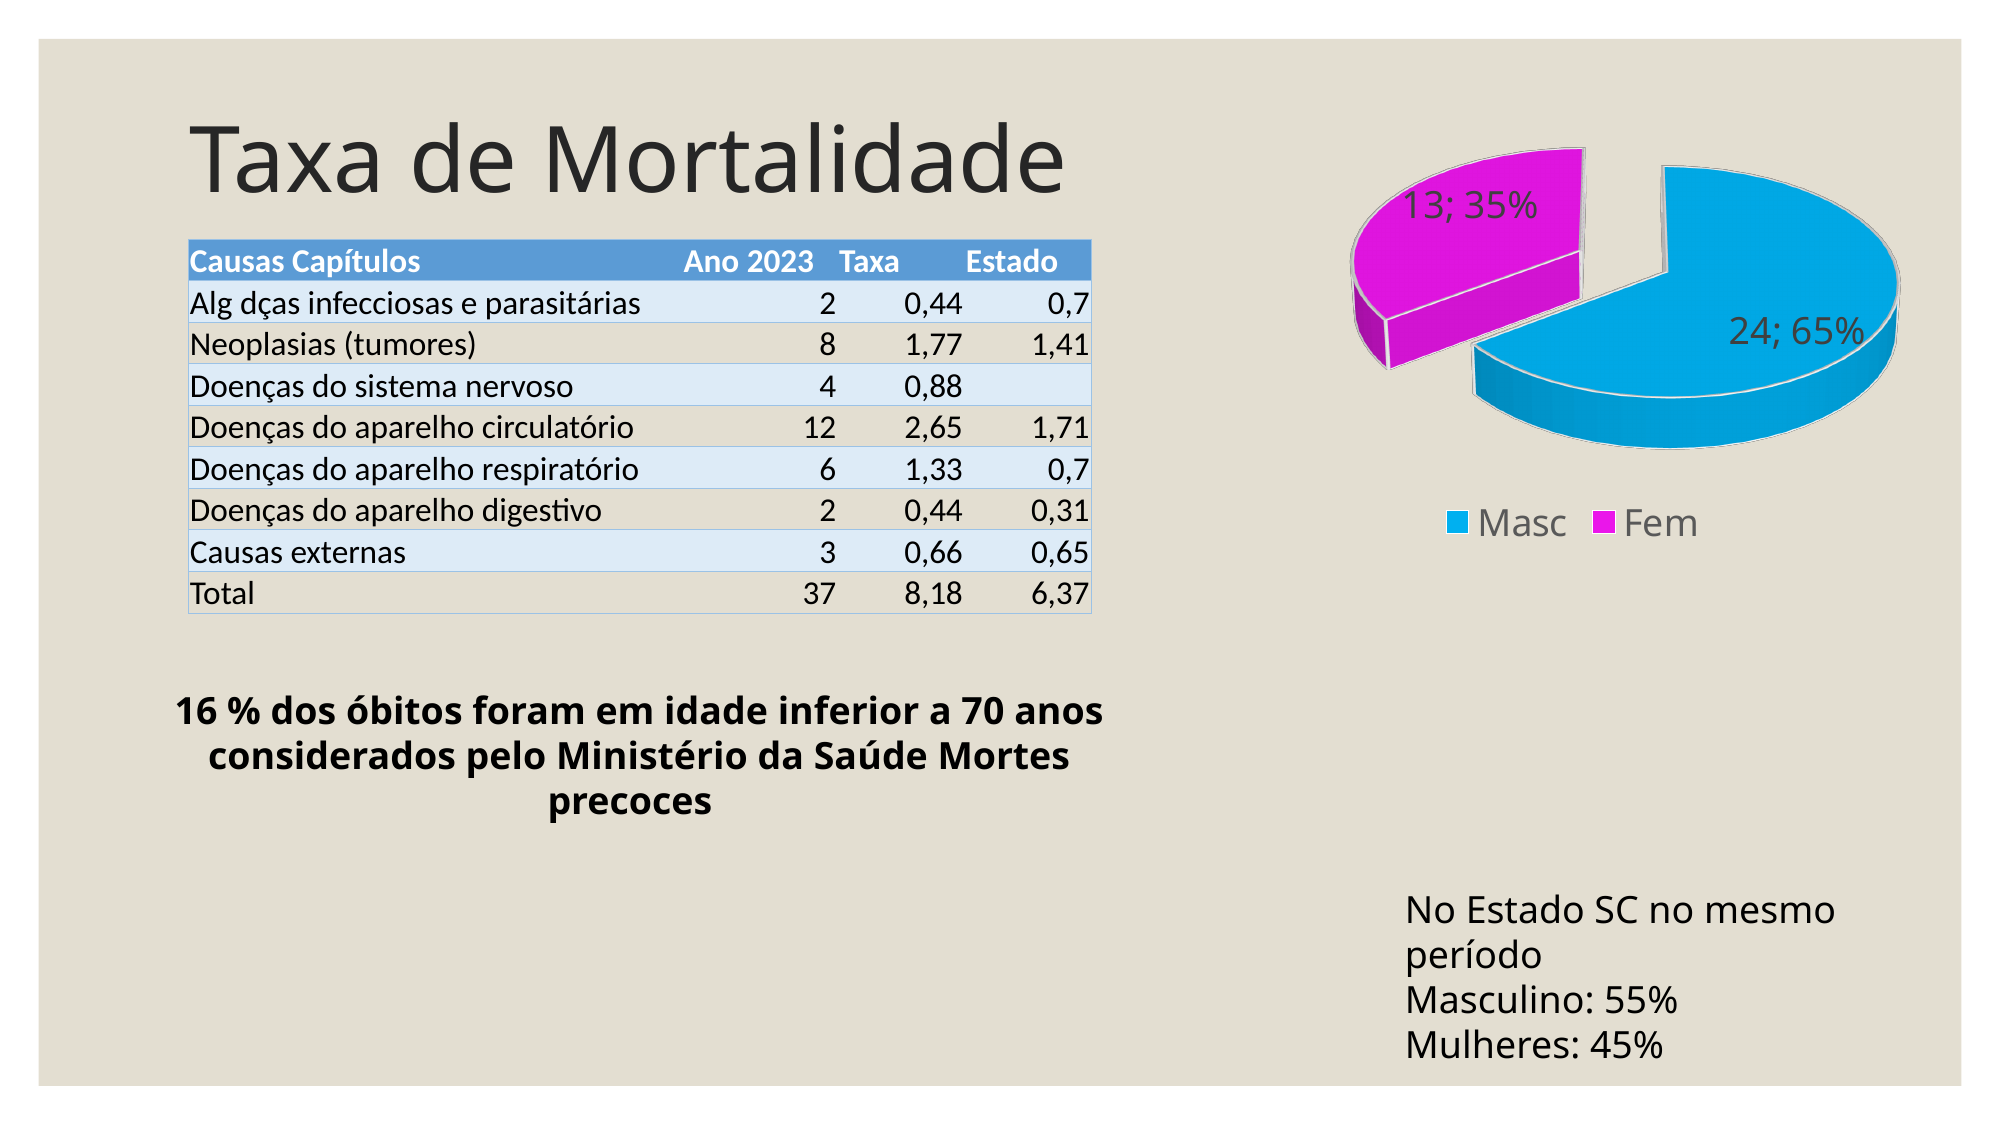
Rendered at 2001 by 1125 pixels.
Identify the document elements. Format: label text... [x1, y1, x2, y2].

table_cell Causas externas [189, 530, 682, 571]
table_header Ano 2023 [682, 240, 838, 280]
table_cell Doenças do aparelho circulatório [189, 406, 682, 446]
table_cell 0,65 [964, 530, 1091, 571]
table_cell 0,7 [964, 447, 1091, 488]
chart [1197, 105, 1948, 556]
table_cell 2,65 [838, 406, 964, 446]
table_cell 1,77 [838, 323, 964, 363]
table_cell Doenças do aparelho digestivo [189, 489, 682, 529]
table_cell 0,44 [838, 281, 964, 322]
table_cell Doenças do sistema nervoso [189, 364, 682, 405]
table_cell [964, 364, 1091, 405]
table_cell 1,41 [964, 323, 1091, 363]
table_cell 0,66 [838, 530, 964, 571]
table_cell 1,71 [964, 406, 1091, 446]
table_cell 12 [682, 406, 838, 446]
table_cell Neoplasias (tumores) [189, 323, 682, 363]
table_cell 0,7 [964, 281, 1091, 322]
table_cell Total [189, 572, 682, 613]
table_cell 1,33 [838, 447, 964, 488]
table_header Estado [964, 240, 1091, 280]
table_cell 2 [682, 281, 838, 322]
table_cell 2 [682, 489, 838, 529]
table_cell 8 [682, 323, 838, 363]
table_cell 0,31 [964, 489, 1091, 529]
table_cell Alg dças infecciosas e parasitárias [189, 281, 682, 322]
table_cell 6 [682, 447, 838, 488]
text_box No Estado SC no mesmo período Masculino: 55% Mulheres: 45% [1390, 878, 1948, 1074]
title Taxa de Mortalidade [174, 105, 1192, 331]
table_cell 3 [682, 530, 838, 571]
table_header Causas Capítulos [189, 240, 682, 280]
table_cell 37 [682, 572, 838, 613]
table_cell 8,18 [838, 572, 964, 613]
table_header Taxa [838, 240, 964, 280]
table_cell 0,44 [838, 489, 964, 529]
text_box 16 % dos óbitos foram em idade inferior a 70 anos considerados pelo Ministério da Saúde Mortes precoces [137, 679, 1143, 830]
table_cell 6,37 [964, 572, 1091, 613]
table_cell 4 [682, 364, 838, 405]
table_cell Doenças do aparelho respiratório [189, 447, 682, 488]
table_cell 0,88 [838, 364, 964, 405]
